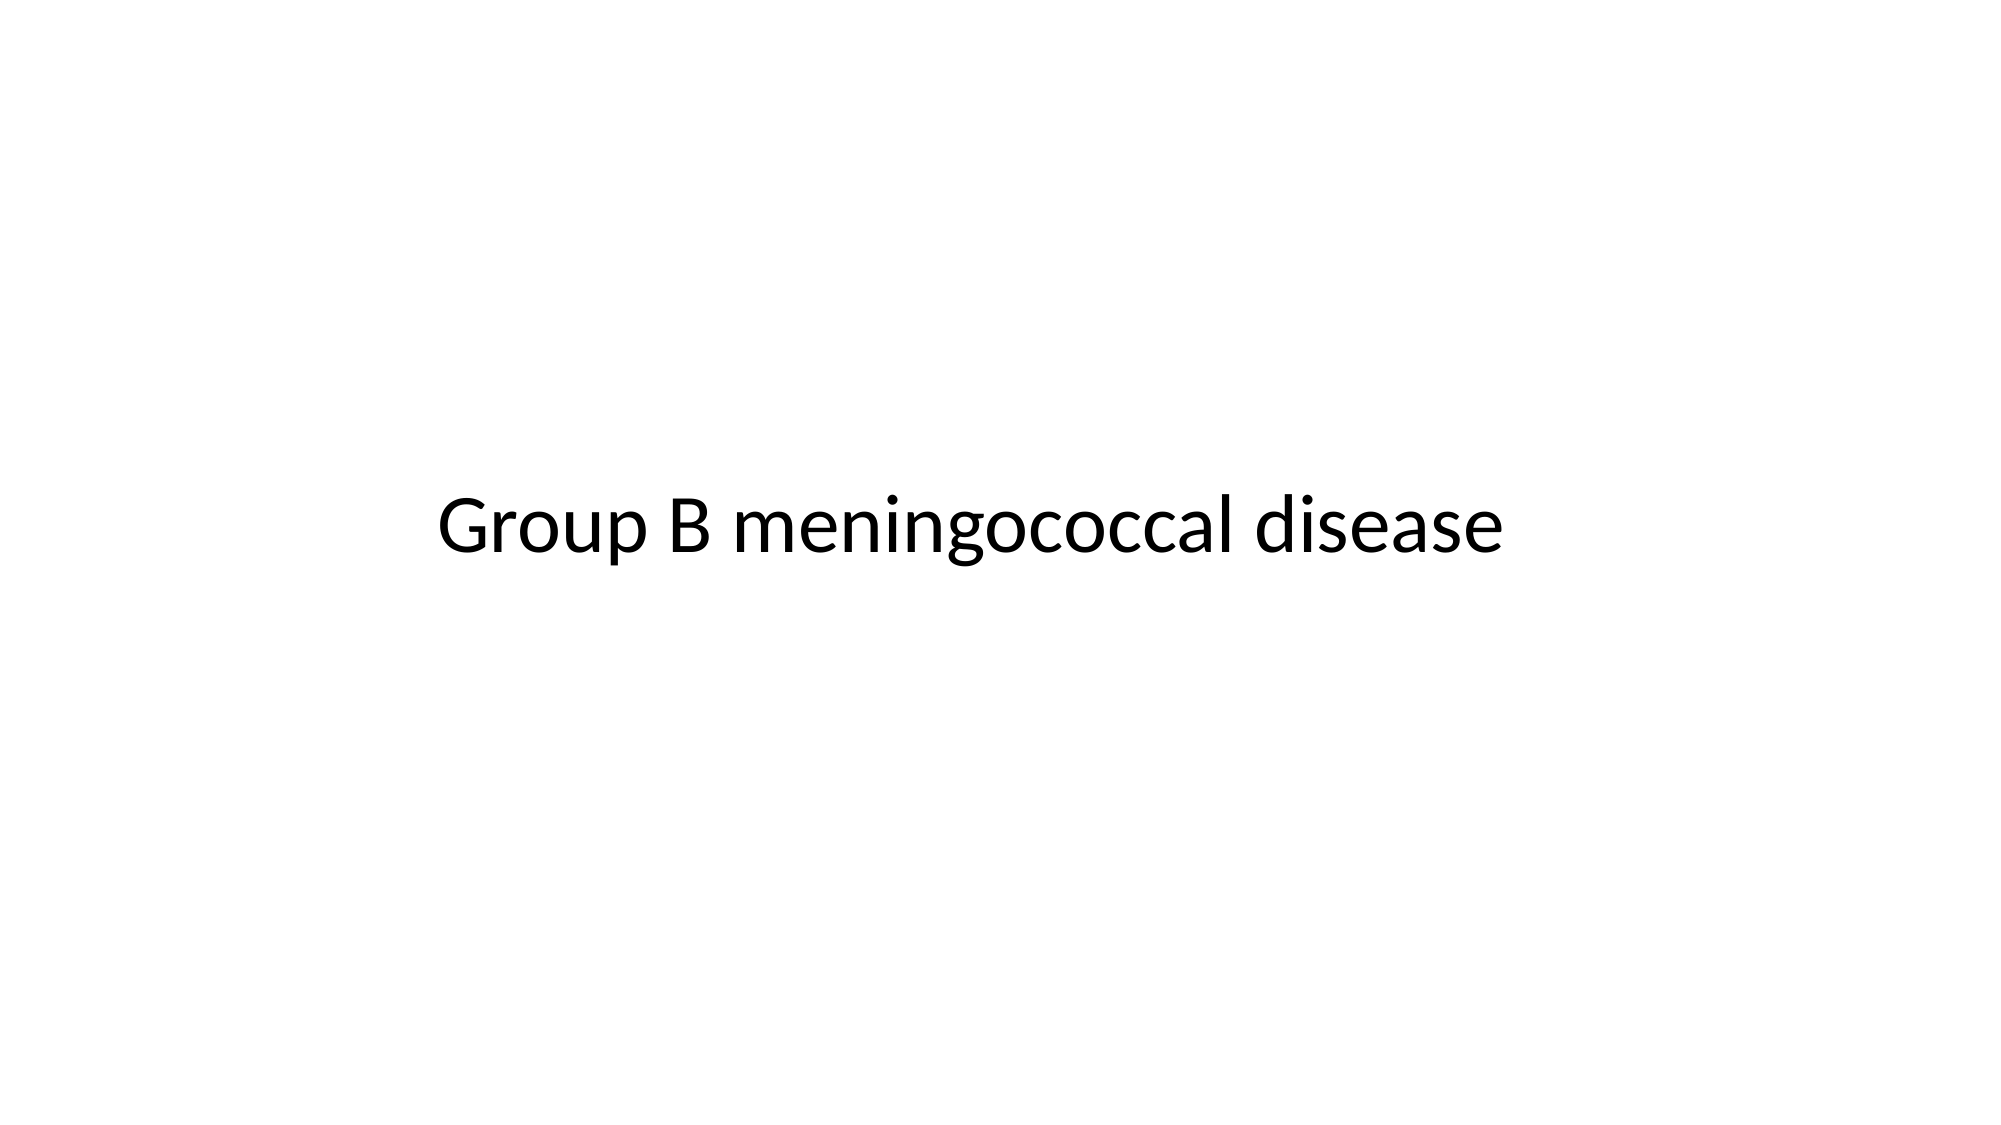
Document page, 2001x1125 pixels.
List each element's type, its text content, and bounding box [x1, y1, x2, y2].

text_box Group B meningococcal disease [323, 461, 1621, 577]
